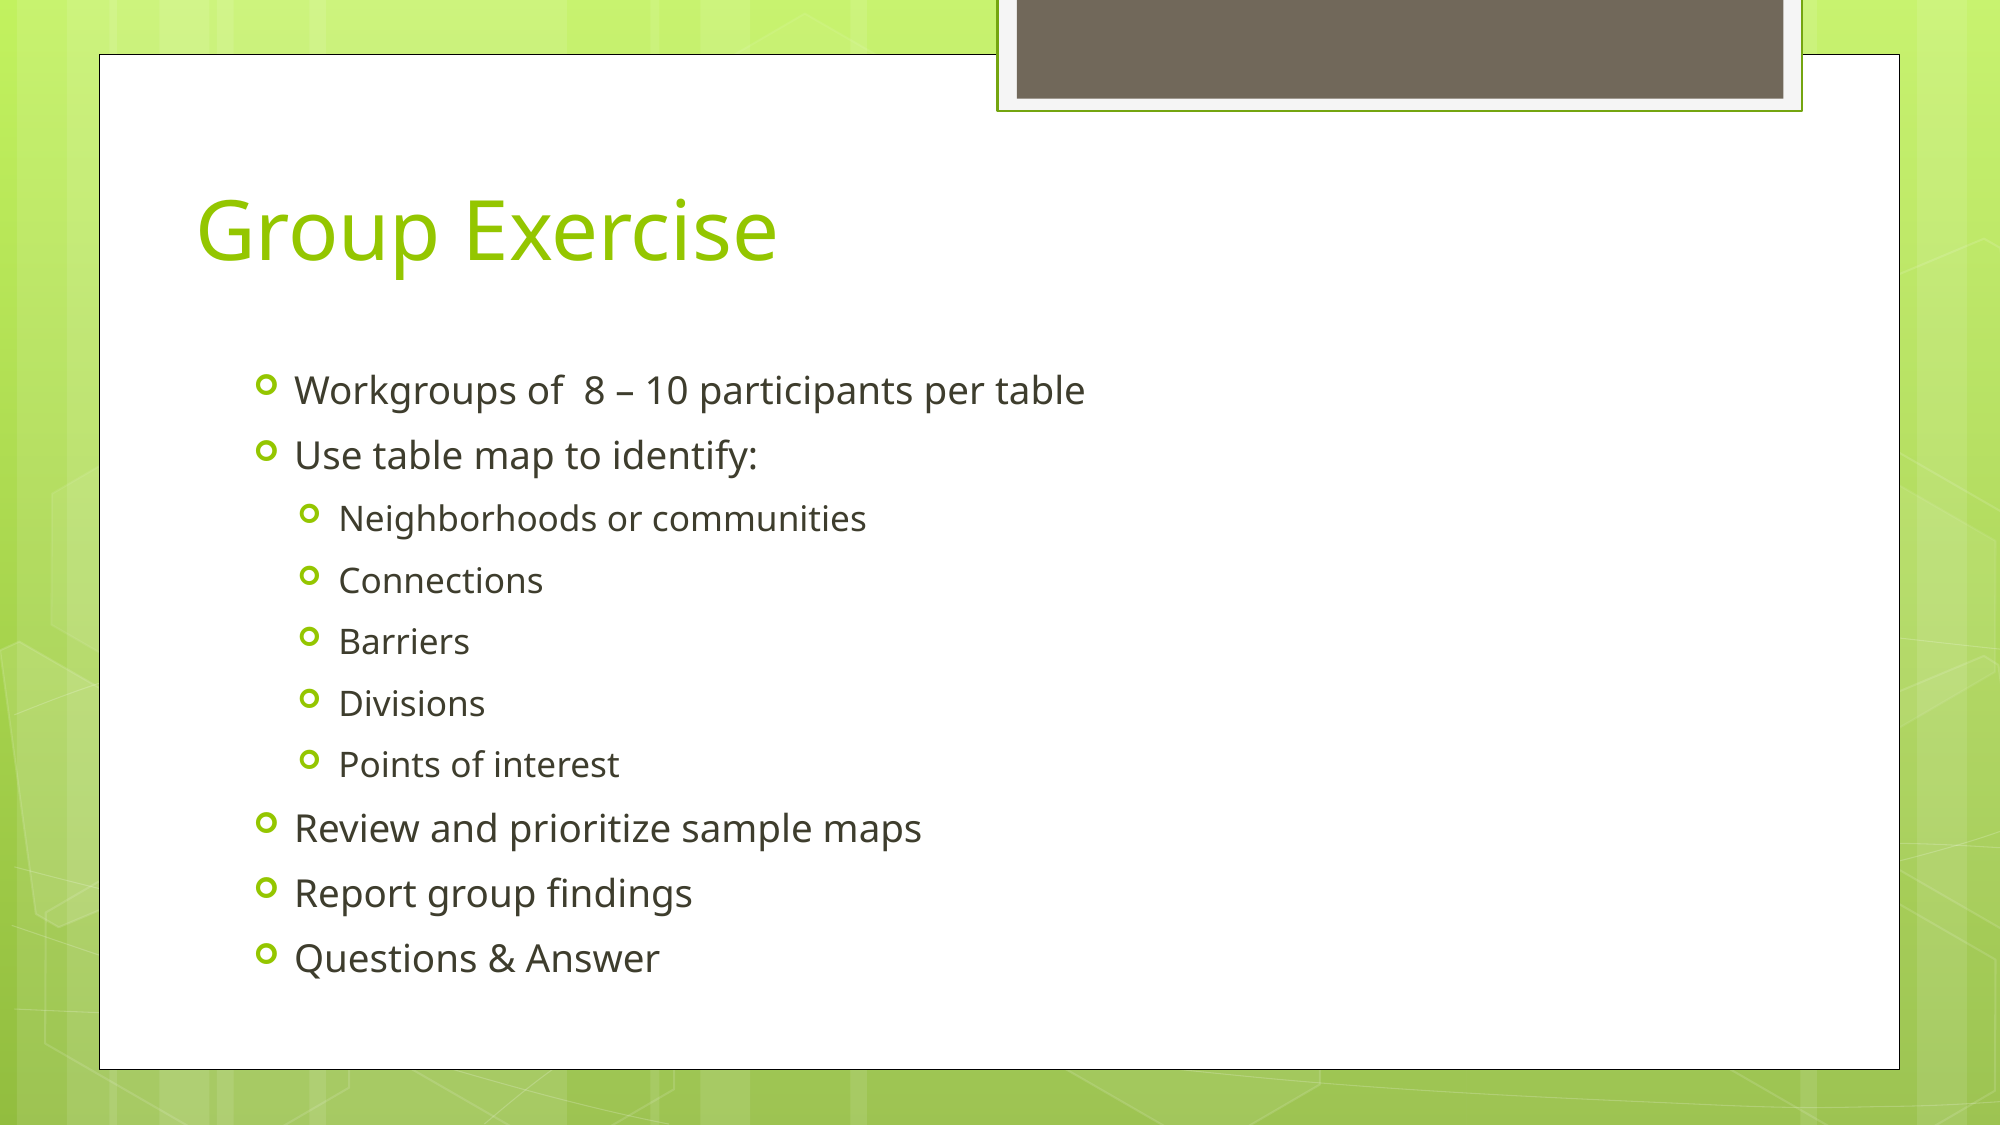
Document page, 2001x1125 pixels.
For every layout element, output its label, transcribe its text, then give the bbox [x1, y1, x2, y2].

list Workgroups of 8 – 10 participants per table Use table map to identify: Neighborhoods or communities Connections Barriers Divisions Points of interest Review and prioritize sample maps Report group findings Questions & Answer [228, 358, 1711, 992]
title Group Exercise [180, 47, 1649, 285]
